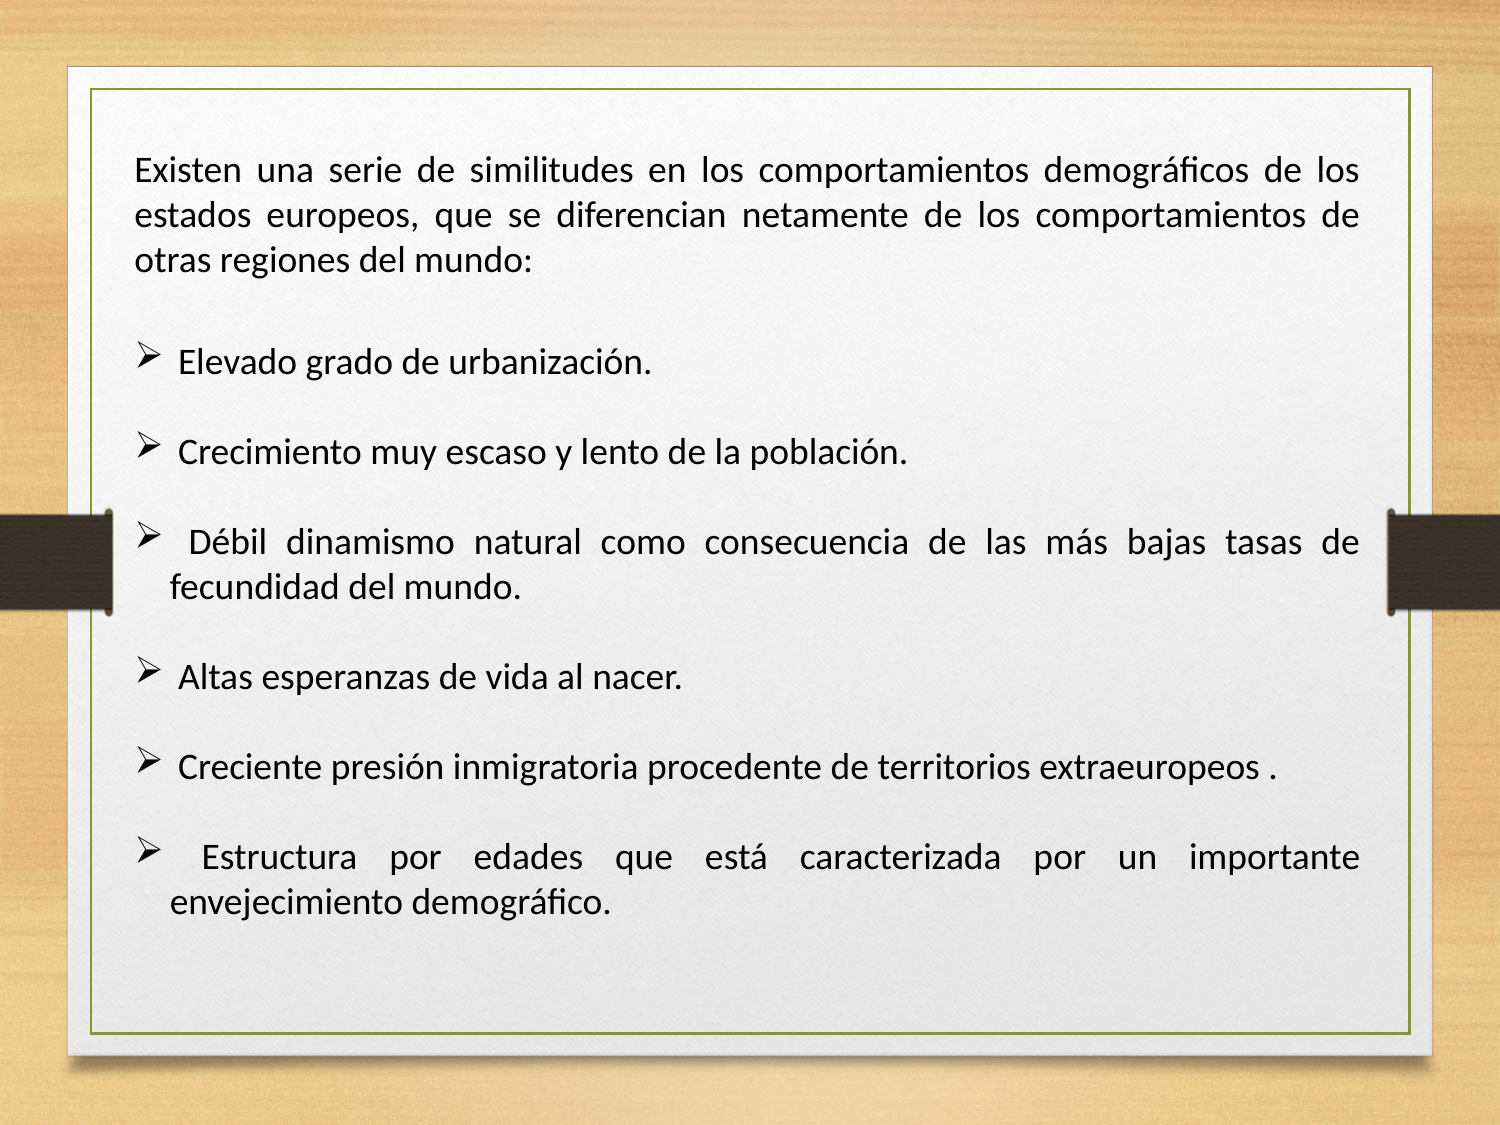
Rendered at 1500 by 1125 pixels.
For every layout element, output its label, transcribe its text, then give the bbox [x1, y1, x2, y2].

text_box Existen una serie de similitudes en los comportamientos demográficos de los estados europeos, que se diferencian netamente de los comportamientos de otras regiones del mundo: Elevado grado de urbanización. Crecimiento muy escaso y lento de la población. Débil dinamismo natural como consecuencia de las más bajas tasas de fecundidad del mundo. Altas esperanzas de vida al nacer. Creciente presión inmigratoria procedente de territorios extraeuropeos . Estructura por edades que está caracterizada por un importante envejecimiento demográfico. [119, 137, 1376, 930]
picture [0, 0, 1500, 1125]
